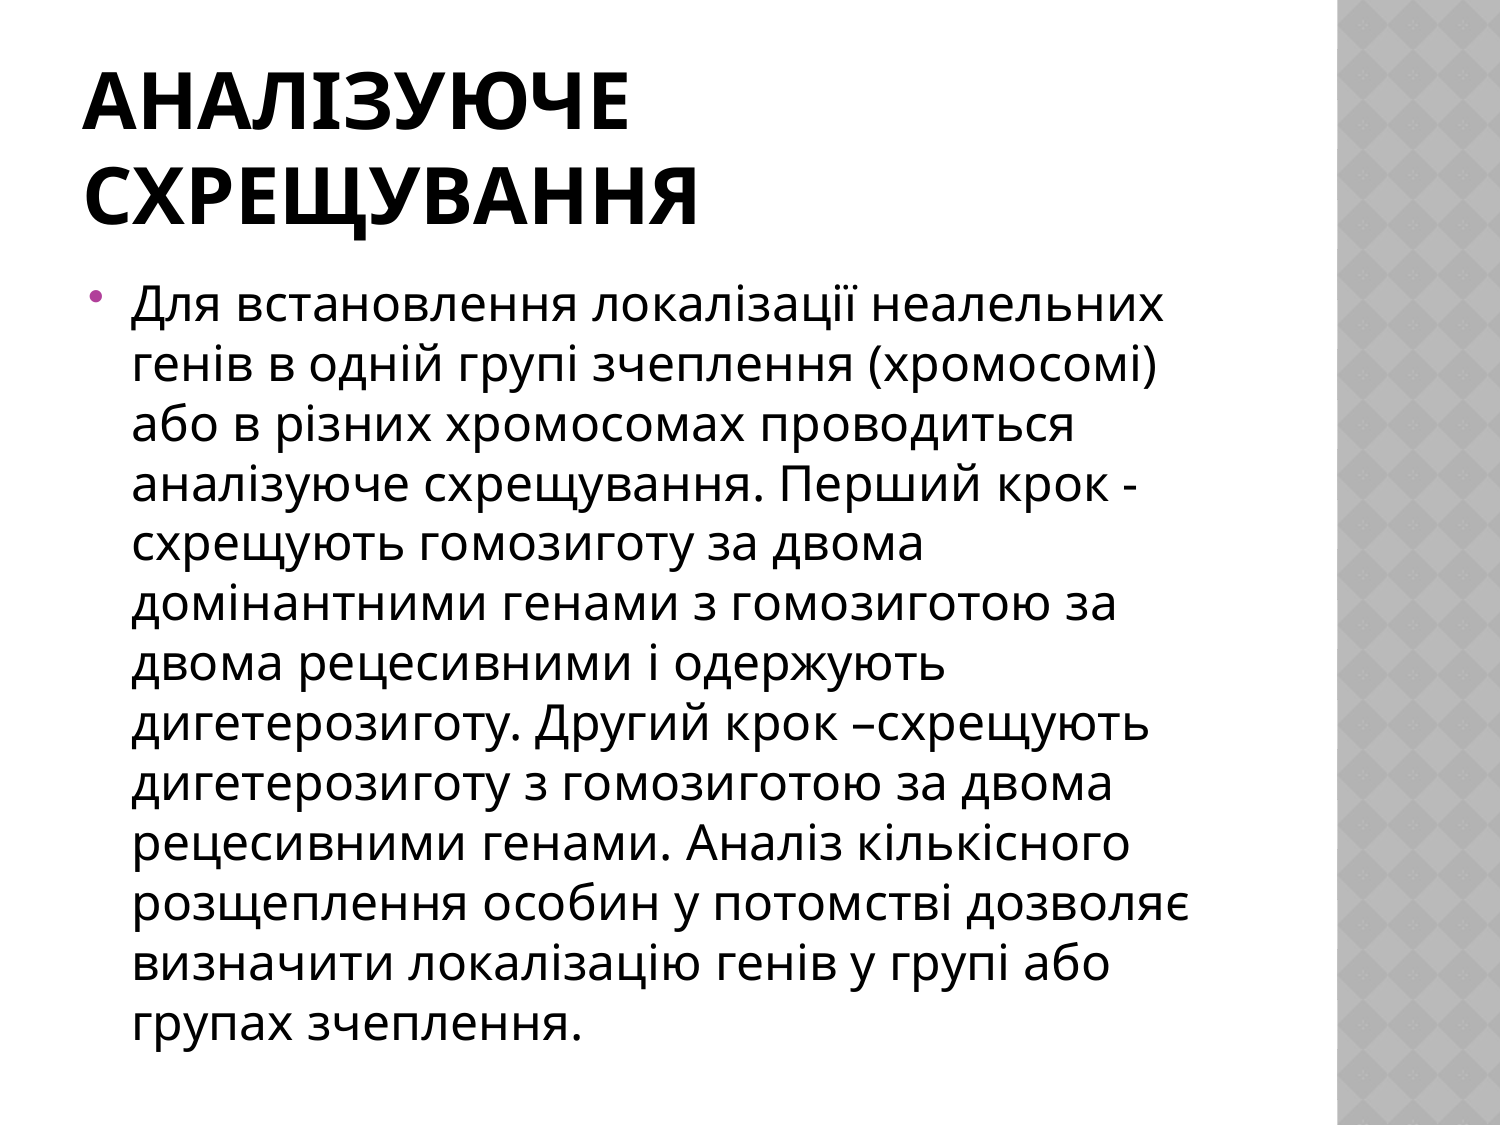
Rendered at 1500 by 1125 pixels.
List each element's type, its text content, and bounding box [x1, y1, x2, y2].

list Для встановлення локалізації неалельних генів в одній групі зчеплення (хромосомі) або в різних хромосомах проводиться аналізуюче схрещування. Перший крок - схрещують гомозиготу за двома домінантними генами з гомозиготою за двома рецесивними і одержують дигетерозиготу. Другий крок –схрещують дигетерозиготу з гомозиготою за двома рецесивними генами. Аналіз кількісного розщеплення особин у потомстві дозволяє визначити локалізацію генів у групі або групах зчеплення. [75, 264, 1263, 1059]
title Аналізуюче схрещування [75, 52, 1263, 240]
